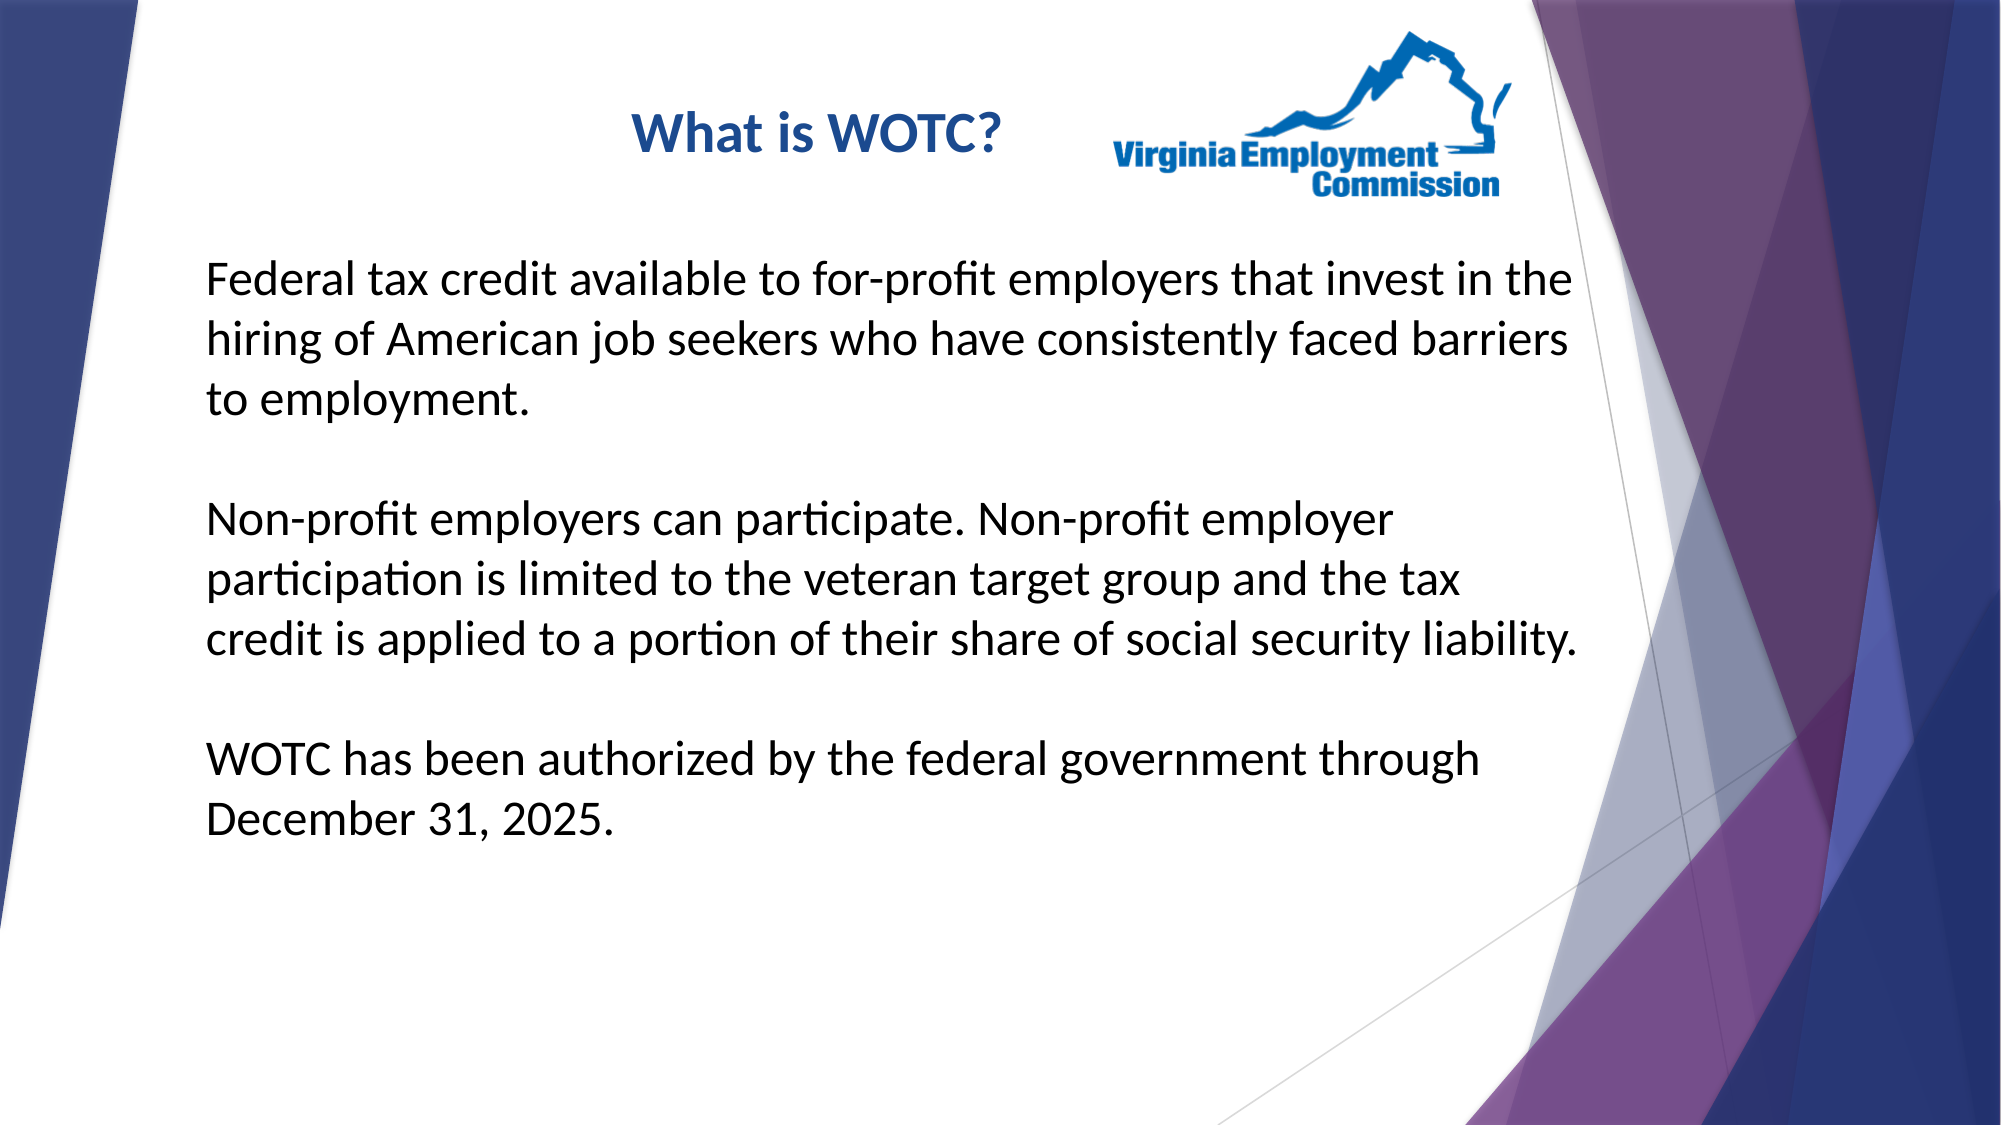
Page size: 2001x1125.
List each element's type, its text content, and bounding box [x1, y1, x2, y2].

text_box Federal tax credit available to for-profit employers that invest in the hiring of American job seekers who have consistently faced barriers to employment. Non-profit employers can participate. Non-profit employer participation is limited to the veteran target group and the tax credit is applied to a portion of their share of social security liability. WOTC has been authorized by the federal government through December 31, 2025. [191, 238, 1600, 913]
picture [1113, 31, 1512, 197]
text_box What is WOTC? [316, 87, 1318, 172]
